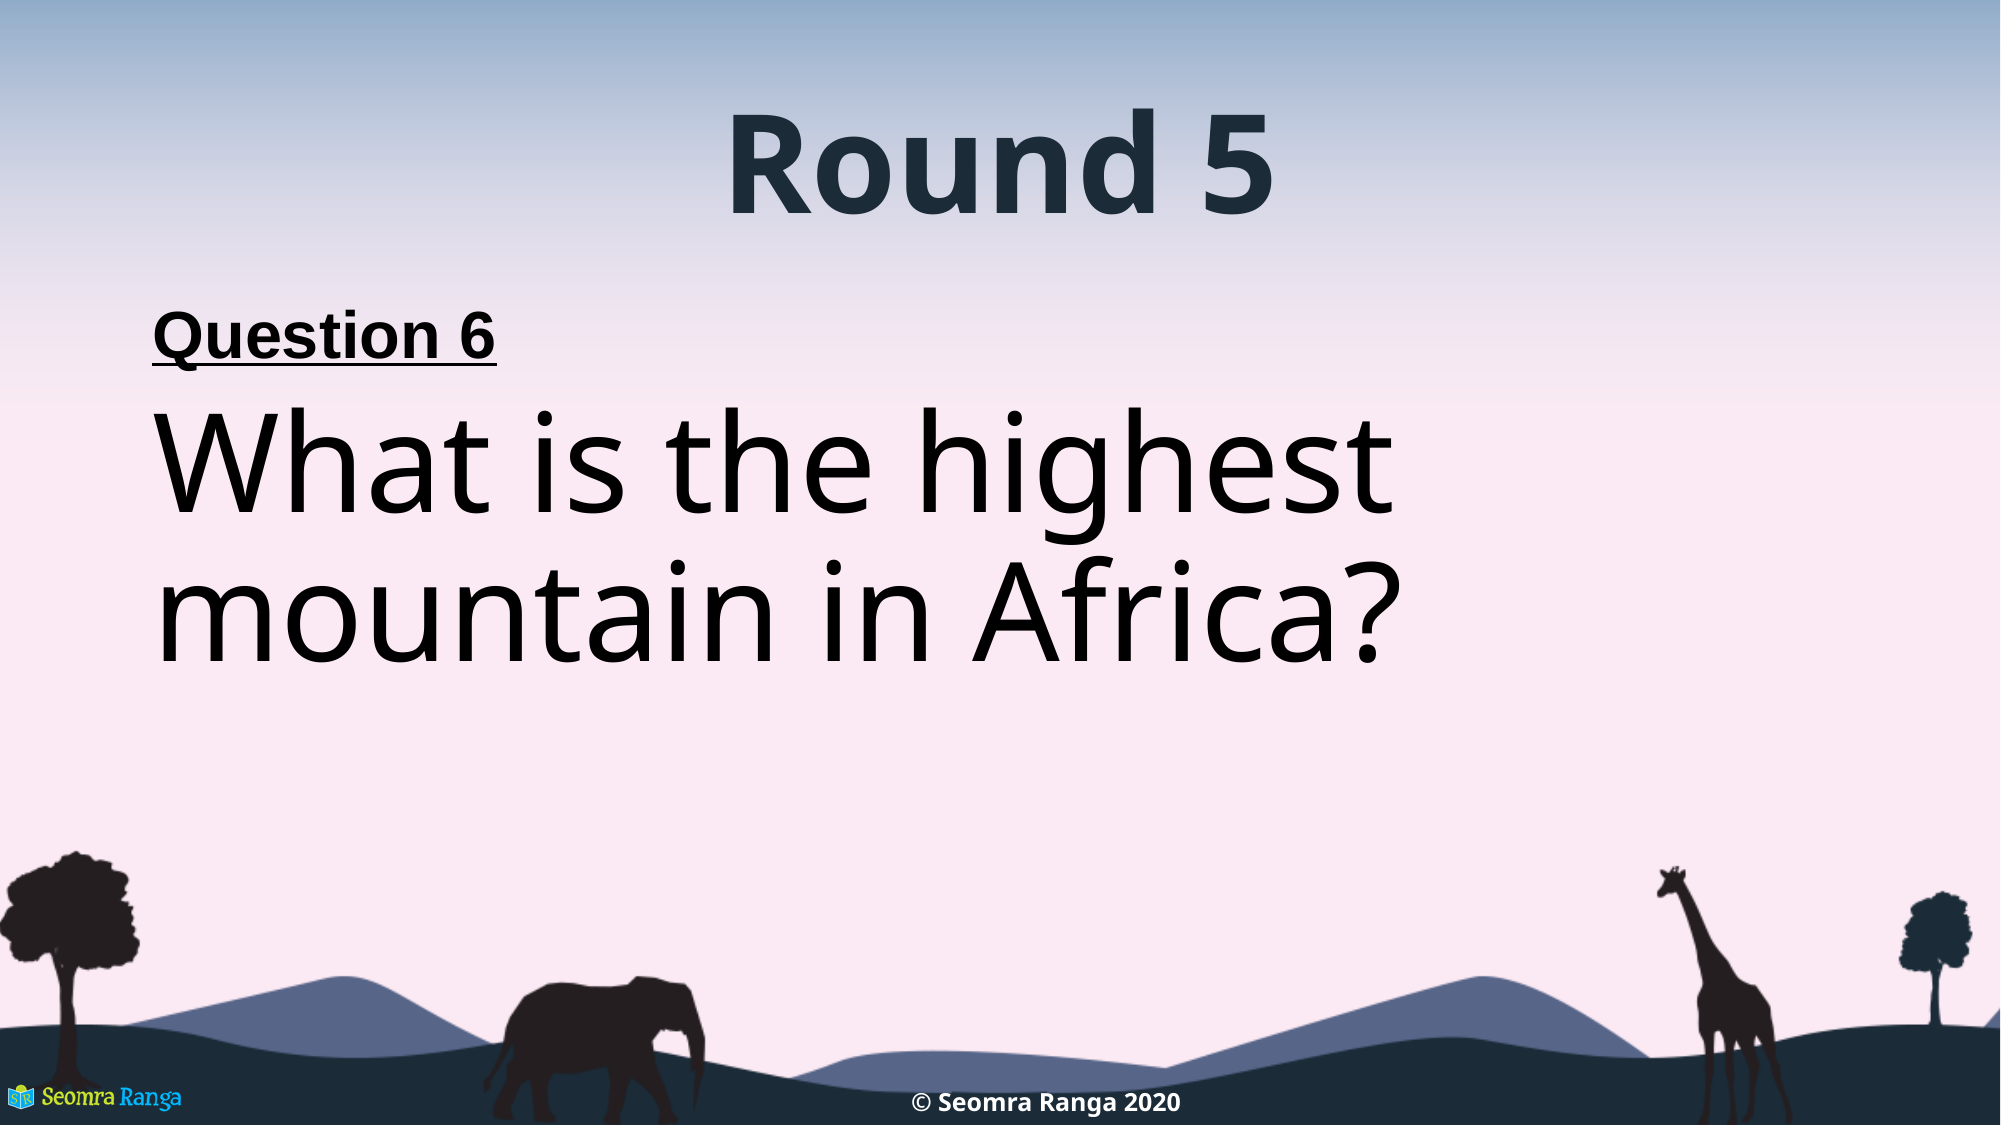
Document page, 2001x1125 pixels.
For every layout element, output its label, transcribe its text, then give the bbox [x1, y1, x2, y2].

title Round 5 [137, 59, 1863, 278]
picture [0, 0, 2001, 1125]
text_box © Seomra Ranga 2020 www.seomraranga.com [762, 1079, 1330, 1125]
list Question 6 What is the highest mountain in Africa? [137, 293, 1863, 1014]
